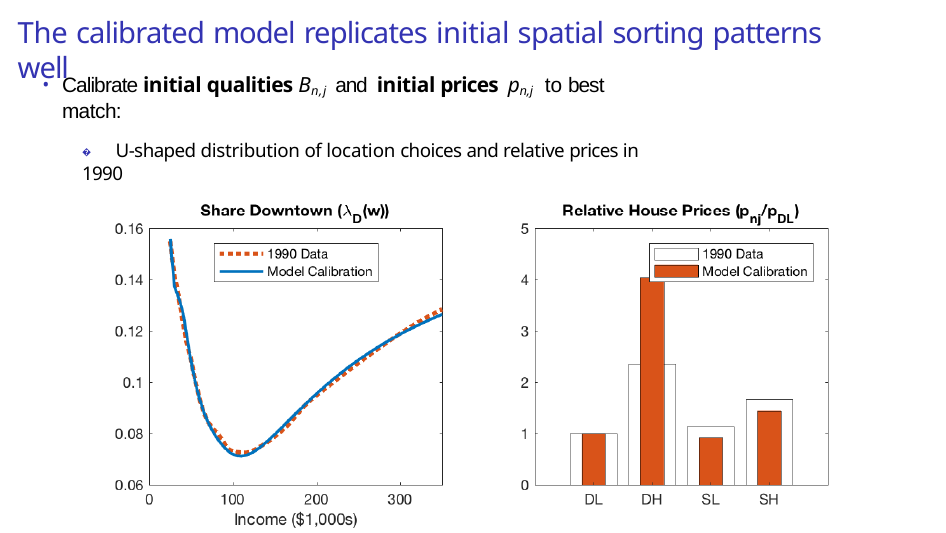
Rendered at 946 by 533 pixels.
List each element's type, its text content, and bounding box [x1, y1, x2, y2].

title The calibrated model replicates initial spatial sorting patterns well [15, 11, 824, 104]
text_box [34, 198, 910, 212]
text_box [34, 212, 910, 530]
text_box Calibrate initial qualities Bn,j and initial prices pn,j to best match: � U-shaped distribution of location choices and relative prices in 1990 � given distribution of income and elasticities [40, 69, 658, 198]
